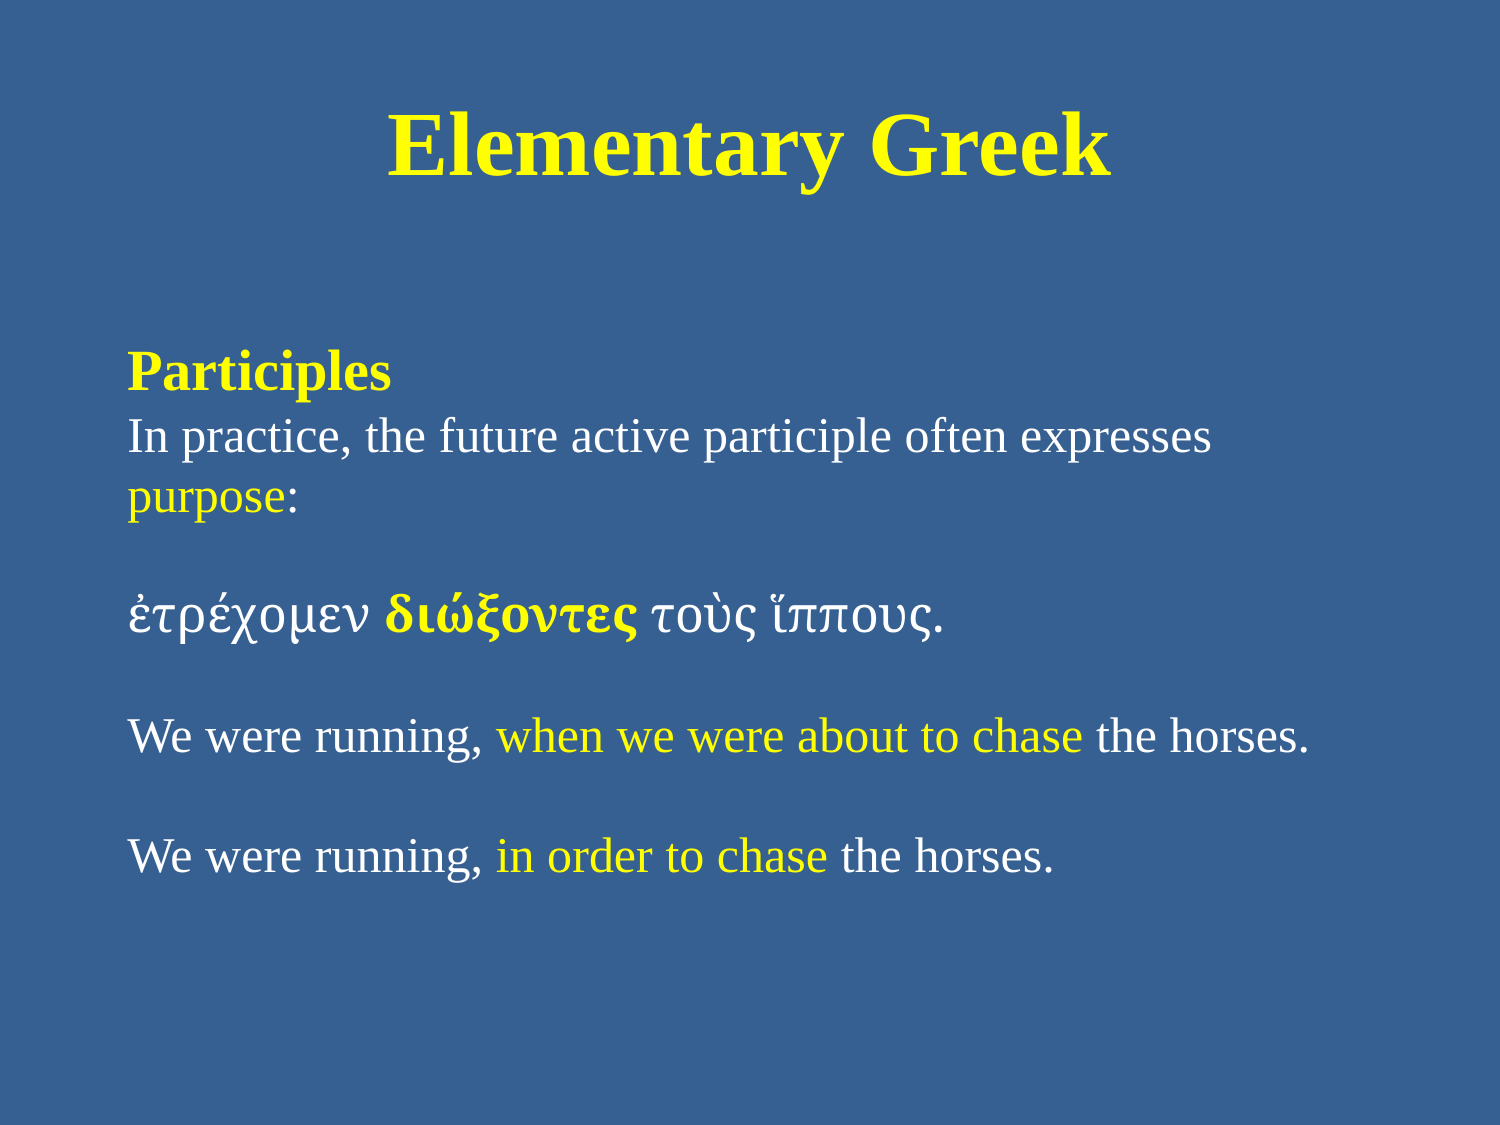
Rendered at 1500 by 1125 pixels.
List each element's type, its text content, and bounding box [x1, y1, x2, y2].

text_box Participles In practice, the future active participle often expresses purpose: ἐτρέχομεν διώξοντες τοὺς ἵππους. We were running, when we were about to chase the horses. We were running, in order to chase the horses. [112, 324, 1413, 950]
title Elementary Greek [75, 45, 1425, 233]
